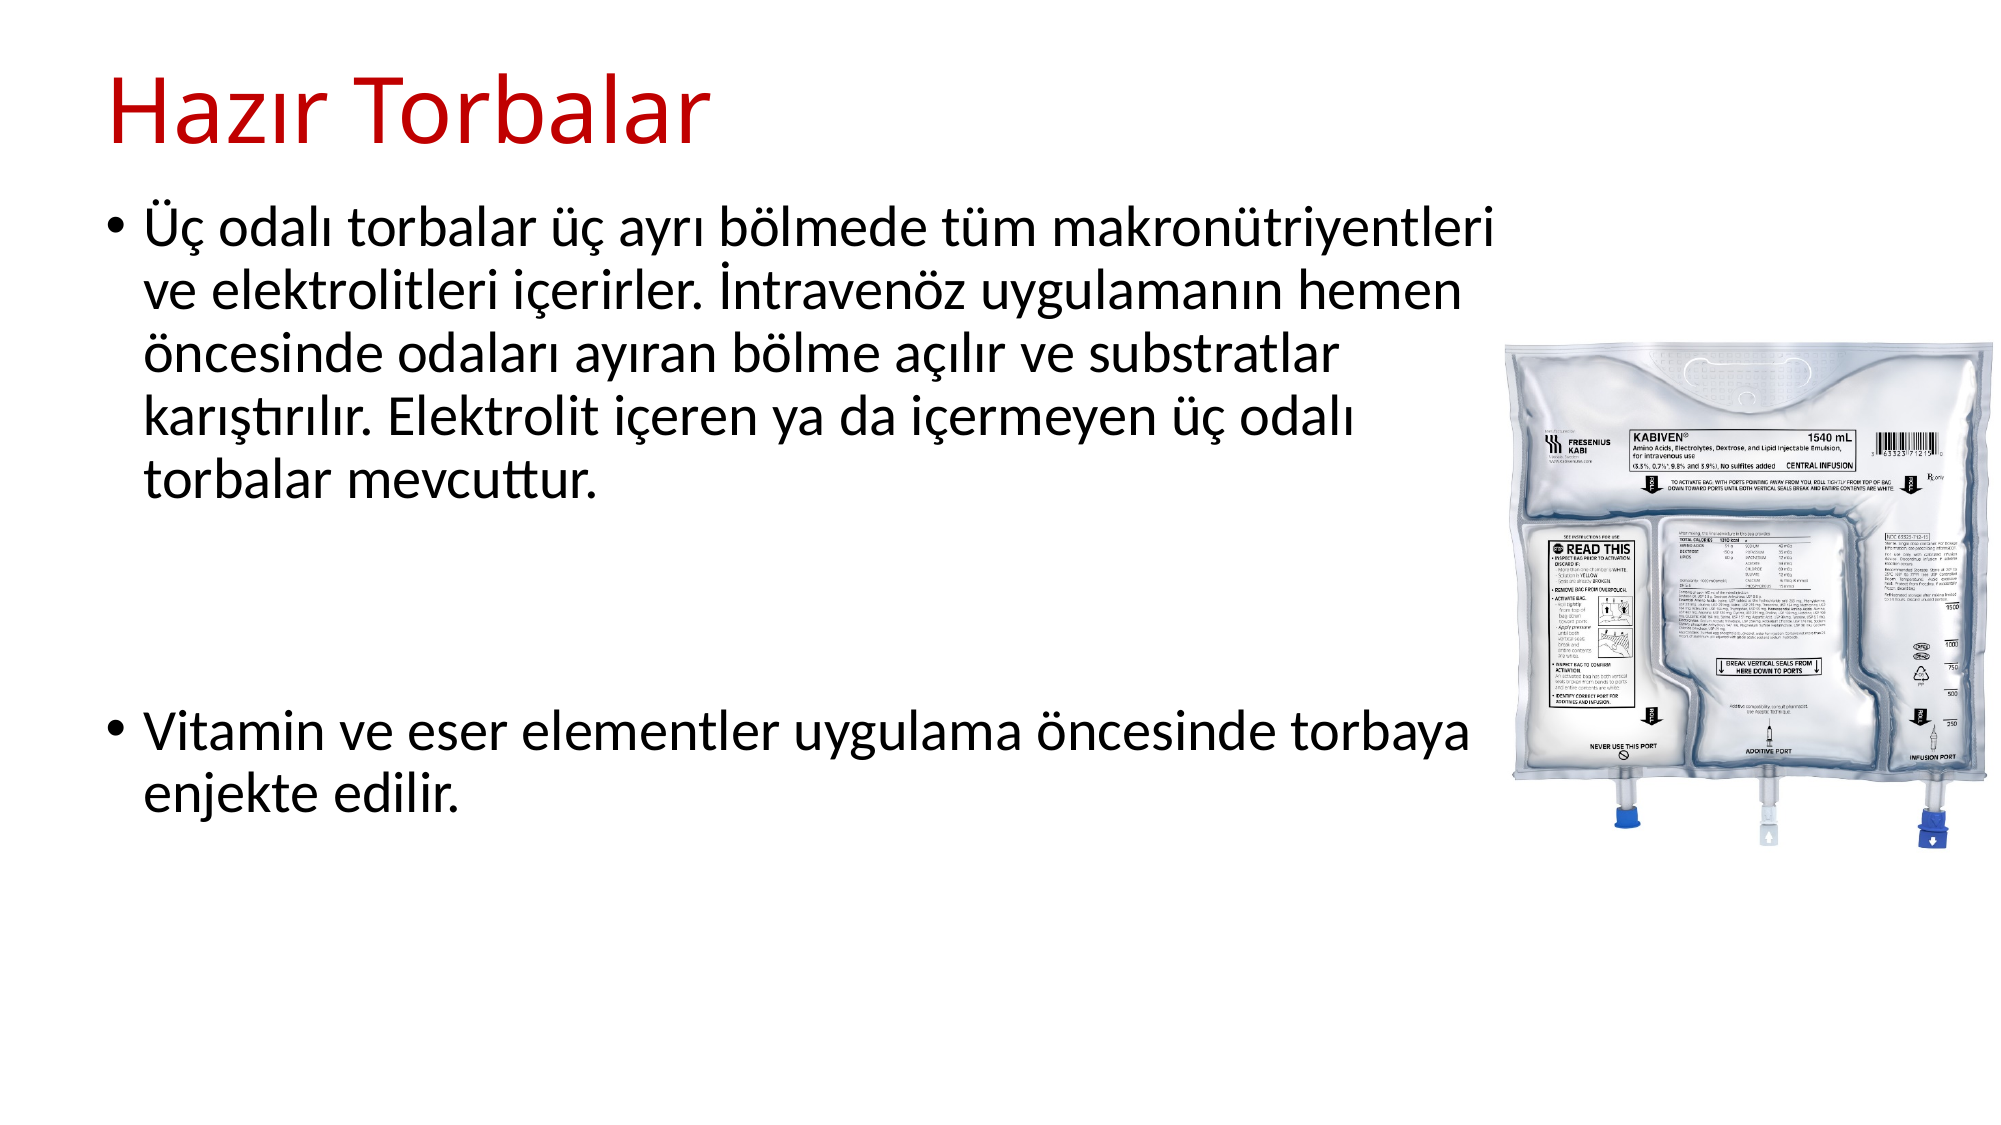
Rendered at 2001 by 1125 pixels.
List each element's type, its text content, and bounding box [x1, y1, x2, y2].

title Hazır Torbalar [90, 4, 1816, 223]
list Üç odalı torbalar üç ayrı bölmede tüm makronütriyentleri ve elektrolitleri içerirler. İntravenöz uygulamanın hemen öncesinde odaları ayıran bölme açılır ve substratlar karıştırılır. Elektrolit içeren ya da içermeyen üç odalı torbalar mevcuttur. Vitamin ve eser elementler uygulama öncesinde torbaya enjekte edilir. [90, 188, 1516, 991]
picture [1504, 320, 2000, 859]
